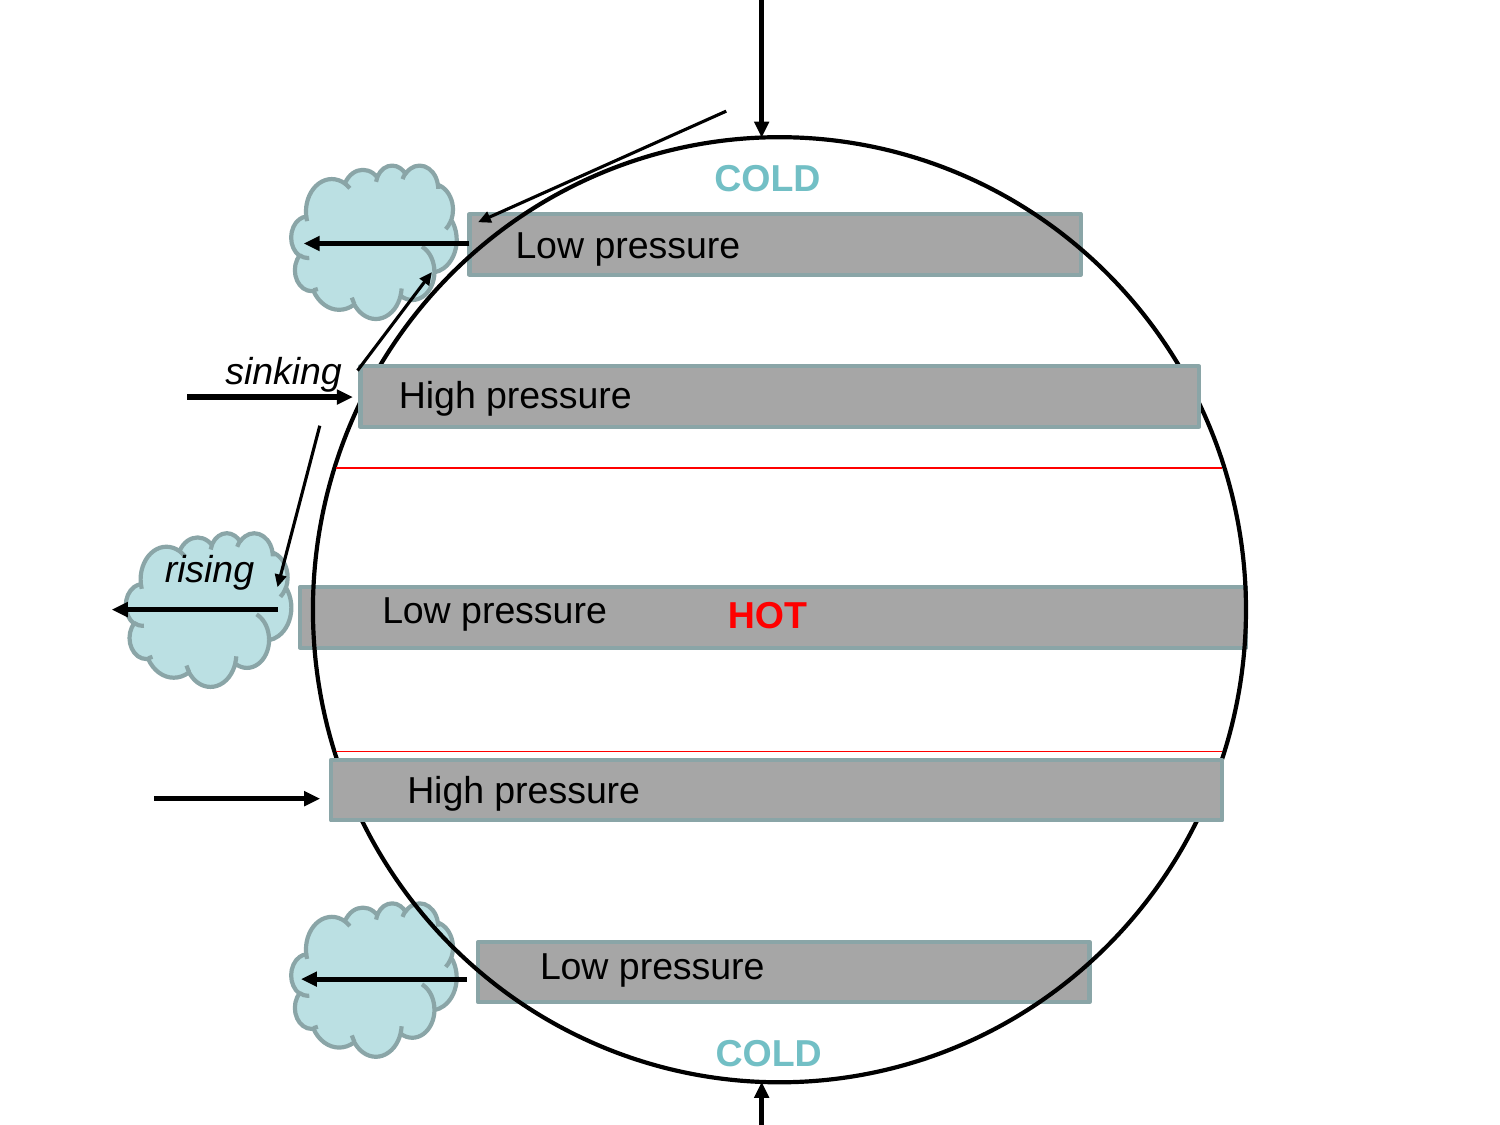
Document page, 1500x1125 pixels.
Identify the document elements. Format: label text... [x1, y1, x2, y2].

text_box COLD [700, 1021, 837, 1082]
text_box Low pressure [367, 578, 622, 639]
text_box [1037, 212, 1083, 247]
text_box [289, 901, 459, 1059]
text_box High pressure [392, 760, 655, 819]
text_box [298, 594, 312, 650]
text_box [289, 163, 459, 312]
text_box rising [150, 537, 270, 597]
text_box sinking [210, 340, 357, 400]
text_box HOT [713, 583, 823, 644]
text_box Low pressure [500, 214, 756, 274]
text_box [241, 531, 268, 537]
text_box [478, 110, 727, 223]
text_box [476, 973, 517, 1004]
text_box [123, 540, 294, 690]
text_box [277, 425, 320, 588]
text_box [329, 758, 1224, 822]
text_box [467, 212, 494, 255]
text_box [360, 822, 1199, 1081]
text_box [437, 135, 1181, 364]
text_box [358, 364, 1201, 429]
text_box [1042, 965, 1092, 1004]
text_box [214, 531, 240, 537]
text_box Low pressure [525, 934, 780, 995]
text_box [310, 402, 1249, 760]
text_box High pressure [384, 364, 647, 424]
text_box COLD [731, 146, 836, 207]
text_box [357, 272, 433, 371]
